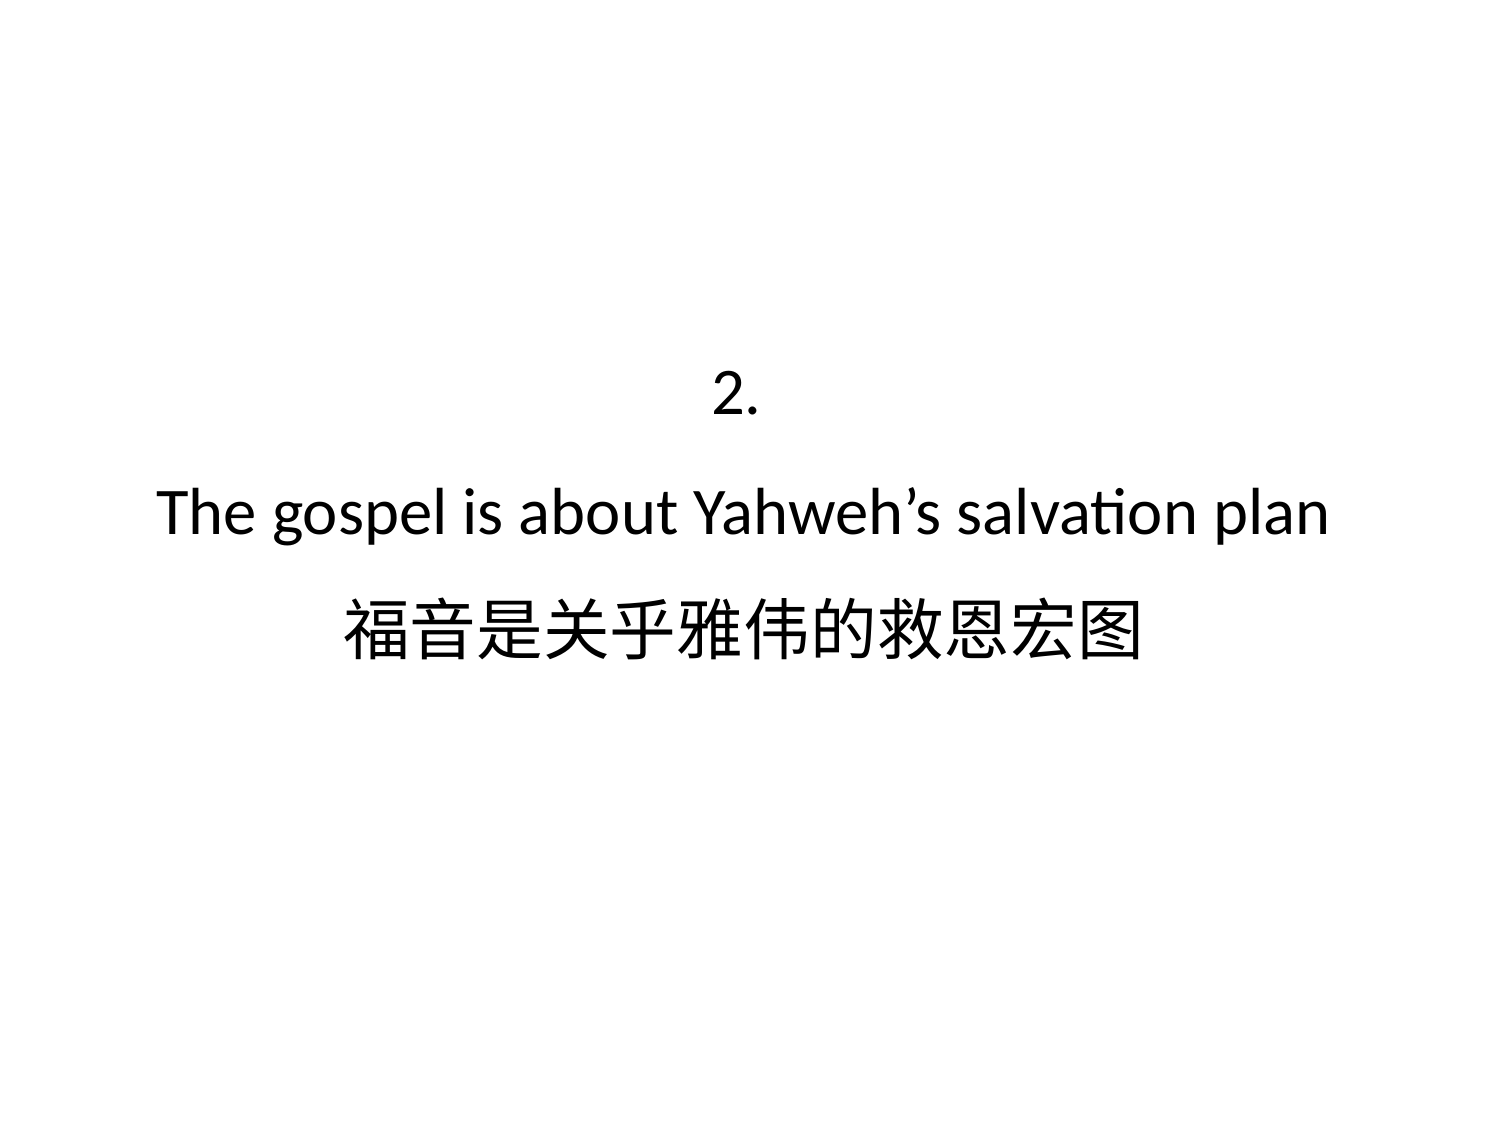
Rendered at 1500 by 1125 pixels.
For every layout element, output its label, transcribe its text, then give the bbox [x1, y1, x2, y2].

title 2. The gospel is about Yahweh’s salvation plan 福音是关乎雅伟的救恩宏图 [50, 275, 1438, 701]
